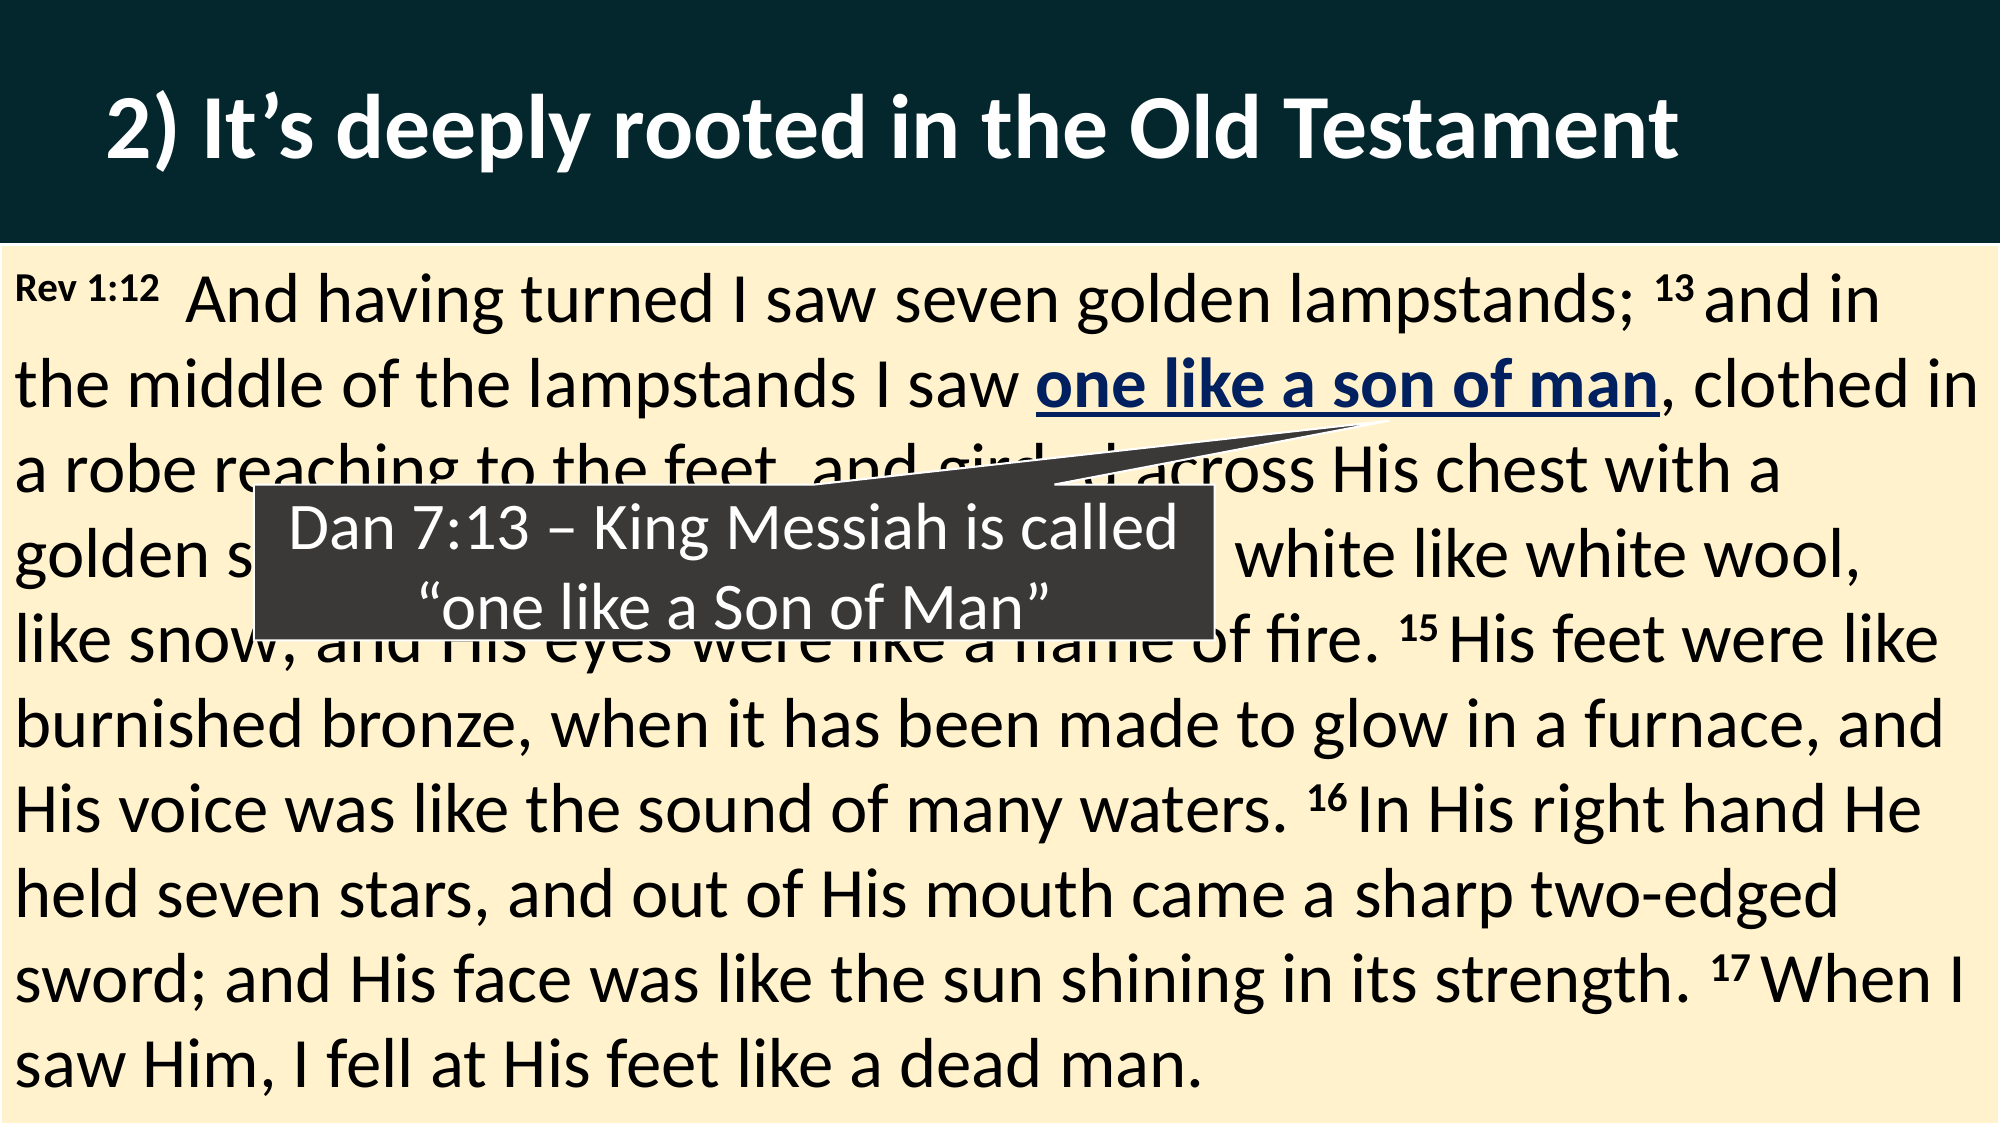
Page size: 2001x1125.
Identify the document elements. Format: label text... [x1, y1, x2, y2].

text_box 2) It’s deeply rooted in the Old Testament [90, 59, 1910, 185]
text_box Rev 1:12 And having turned I saw seven golden lampstands; 13 and in the middle of the lampstands I saw one like a son of man, clothed in a robe reaching to the feet, and girded across His chest with a golden sash. 14 His head and His hair were white like white wool, like snow; and His eyes were like a flame of fire. 15 His feet were like burnished bronze, when it has been made to glow in a furnace, and His voice was like the sound of many waters. 16 In His right hand He held seven stars, and out of His mouth came a sharp two-edged sword; and His face was like the sun shining in its strength. 17 When I saw Him, I fell at His feet like a dead man. [0, 244, 2000, 1125]
text_box Dan 7:13 – King Messiah is called “one like a Son of Man” [252, 419, 1390, 642]
